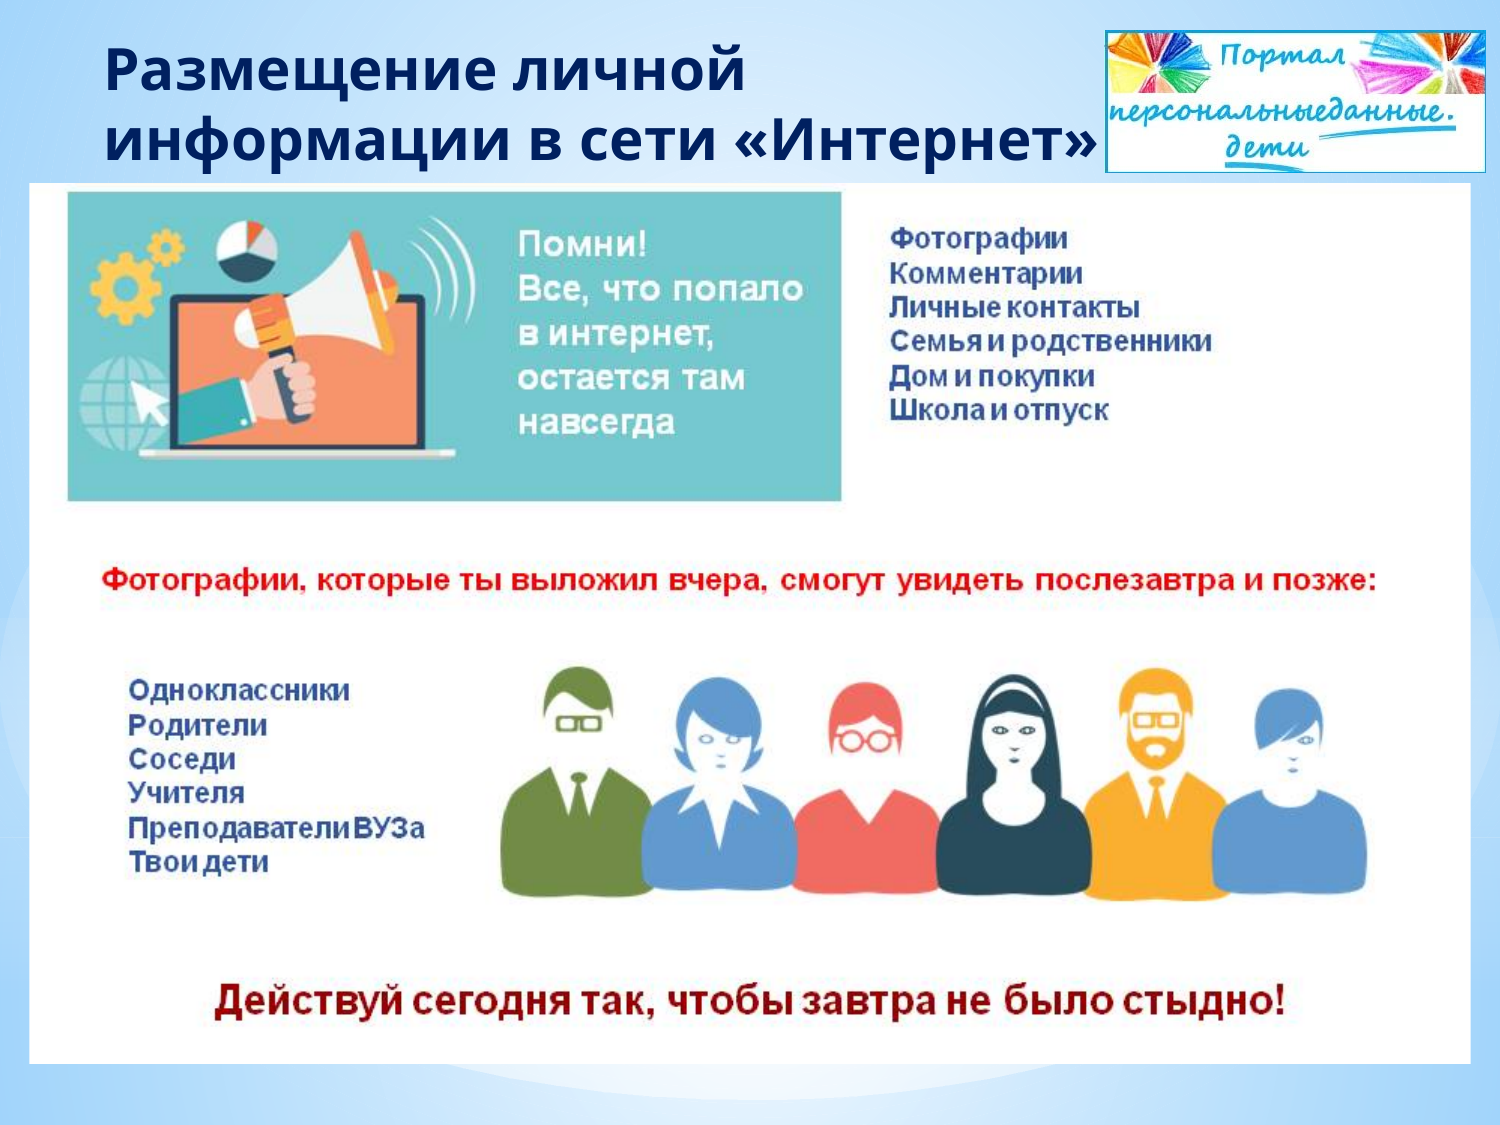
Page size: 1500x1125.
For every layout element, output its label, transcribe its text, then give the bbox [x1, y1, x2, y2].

picture [1104, 30, 1486, 173]
text_box Размещение личной информации в сети «Интернет» [88, 24, 1471, 180]
picture [29, 183, 1471, 1065]
